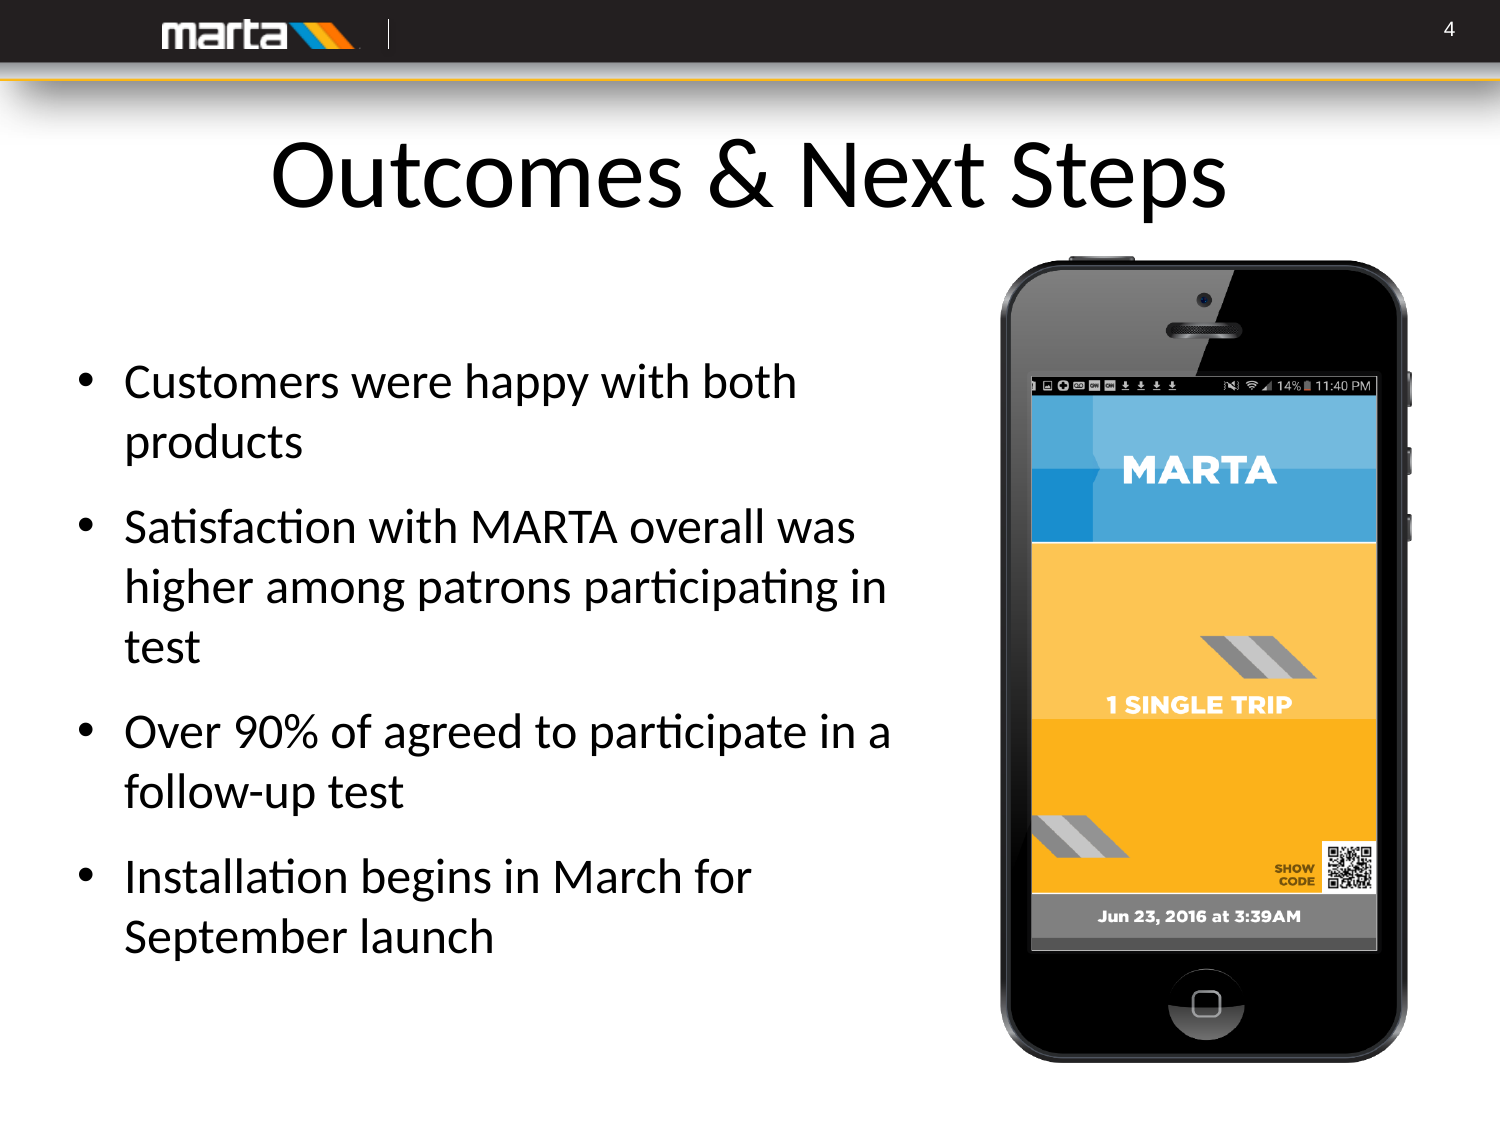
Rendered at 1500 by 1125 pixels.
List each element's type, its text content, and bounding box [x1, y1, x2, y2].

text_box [999, 256, 1412, 1063]
title Outcomes & Next Steps [75, 99, 1425, 205]
text_box Customers were happy with both products Satisfaction with MARTA overall was higher among patrons participating in test Over 90% of agreed to participate in a follow-up test Installation begins in March for September launch [62, 341, 942, 972]
